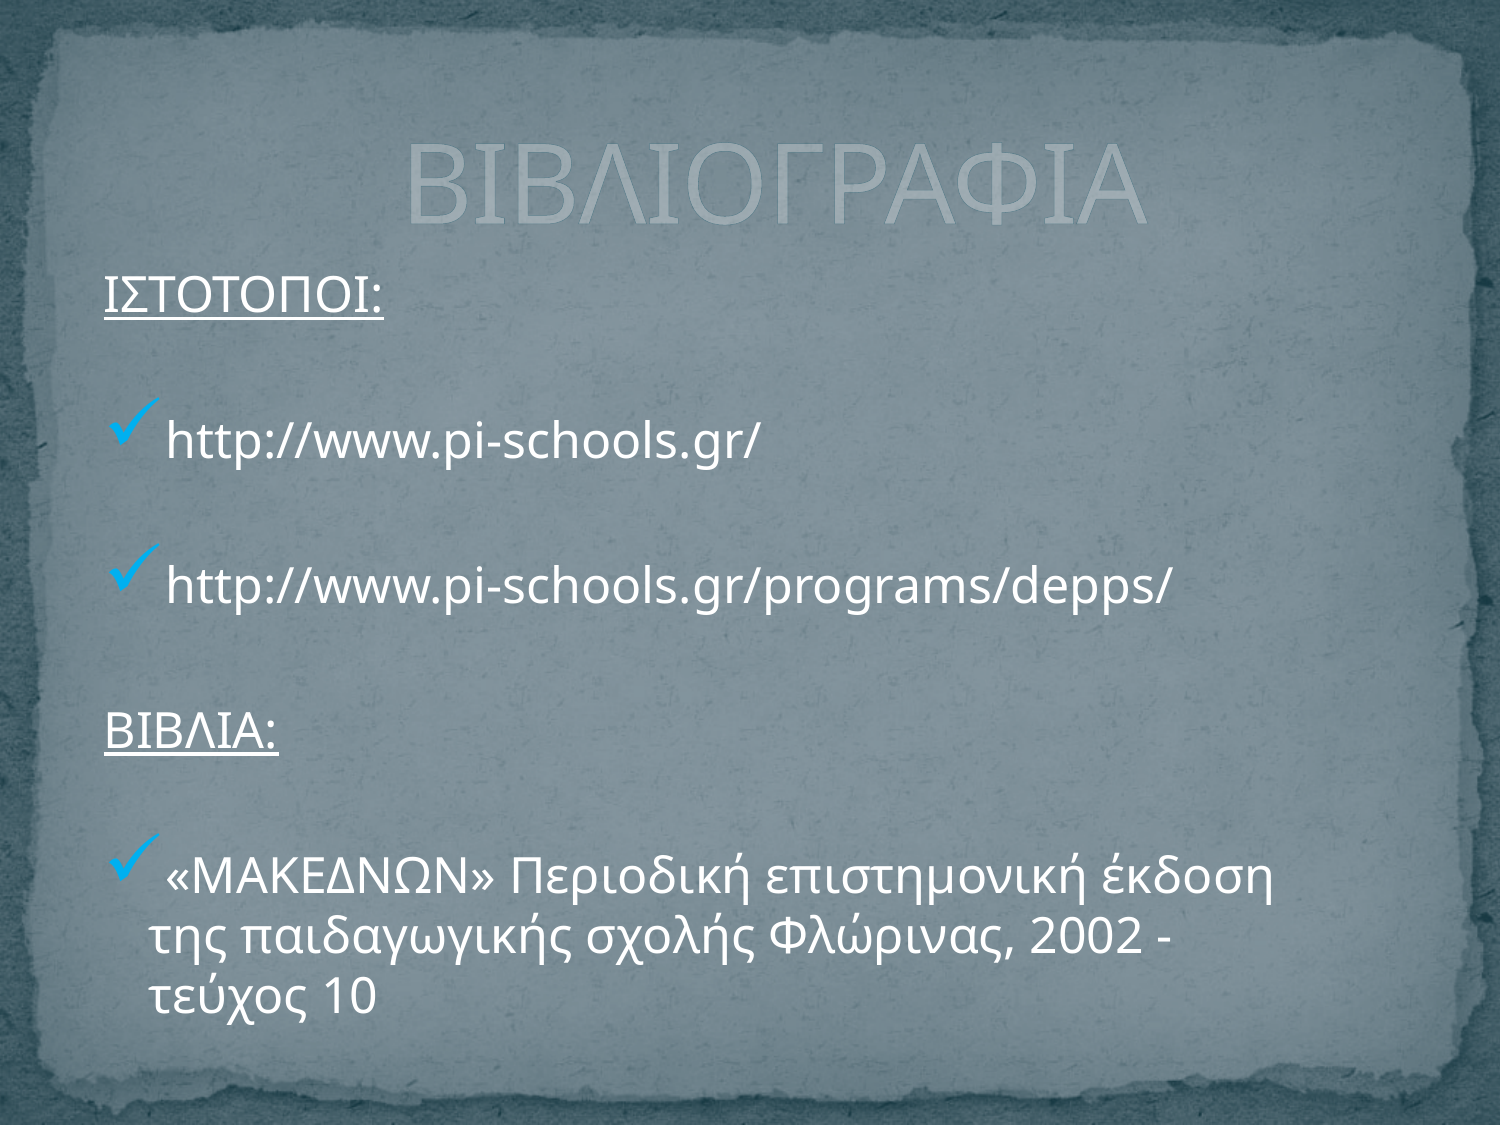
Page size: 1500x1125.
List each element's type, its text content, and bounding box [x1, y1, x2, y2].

list ΙΣΤΟΤΟΠΟΙ: http://www.pi-schools.gr/ http://www.pi-schools.gr/programs/depps/ ΒΙΒΛΙΑ: «ΜΑΚΕΔΝΩΝ» Περιοδική επιστημονική έκδοση της παιδαγωγικής σχολής Φλώρινας, 2002 - τεύχος 10 [88, 255, 1319, 1044]
title ΒΙΒΛΙΟΓΡΑΦΙΑ [159, 66, 1390, 254]
